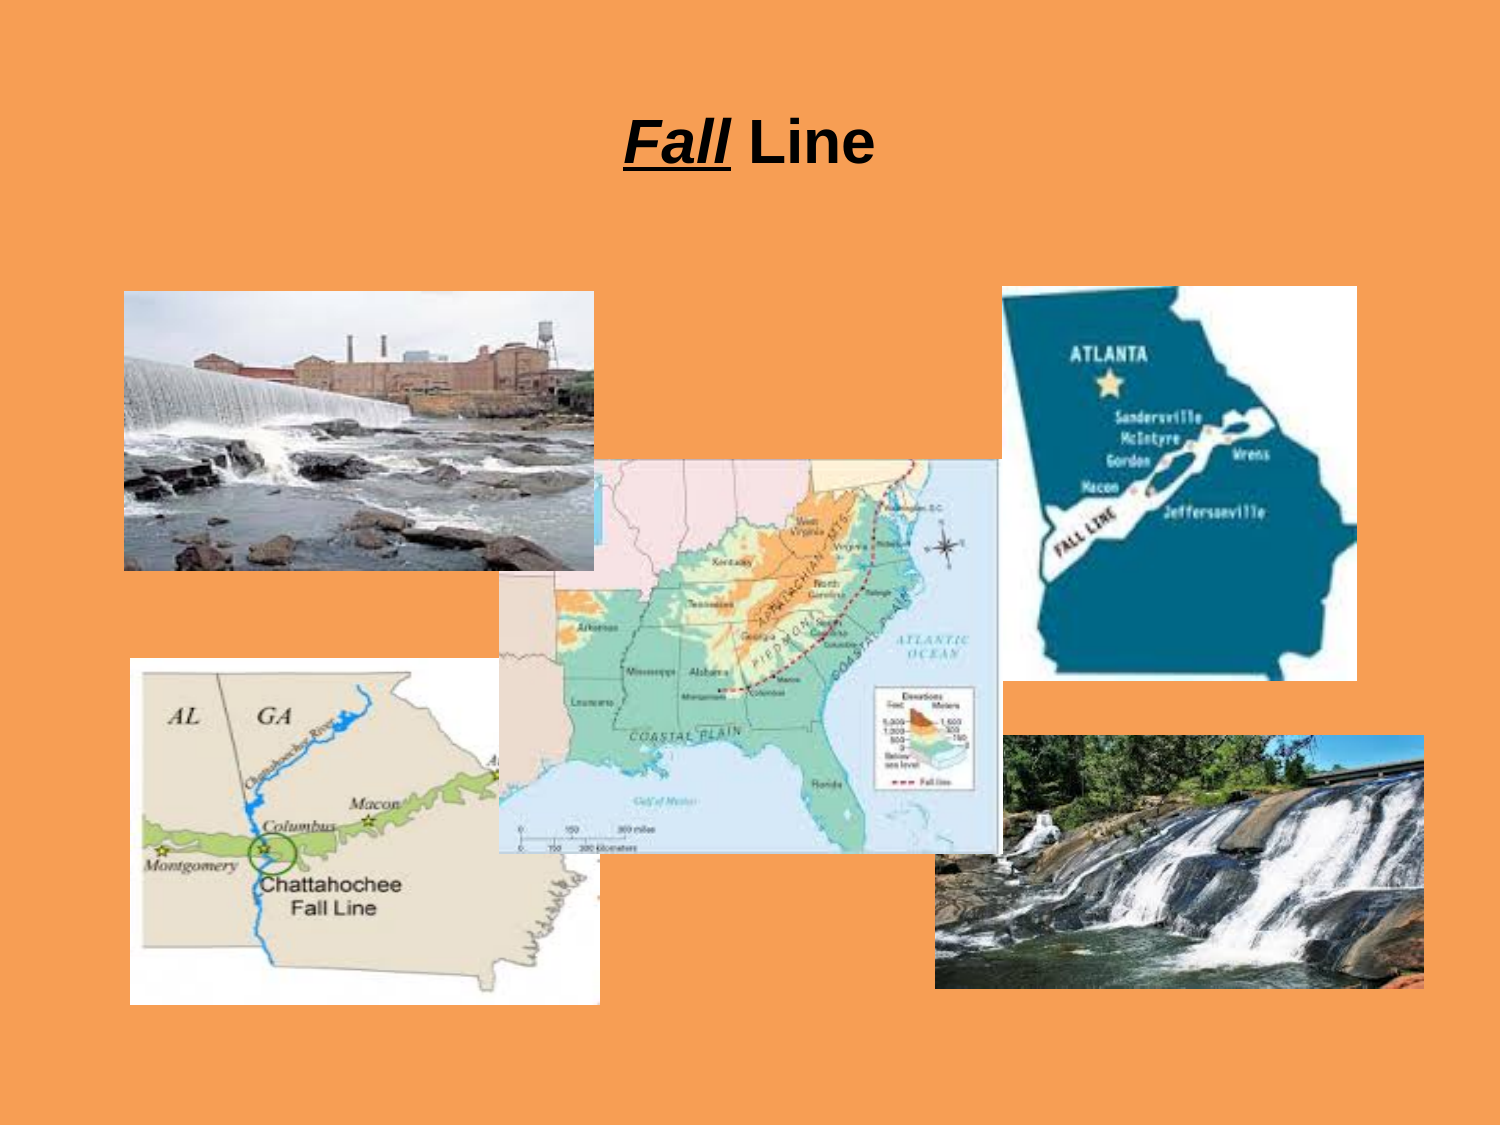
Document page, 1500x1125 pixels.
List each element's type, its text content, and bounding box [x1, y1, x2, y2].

title Fall Line [75, 45, 1425, 233]
picture [124, 286, 1424, 1006]
